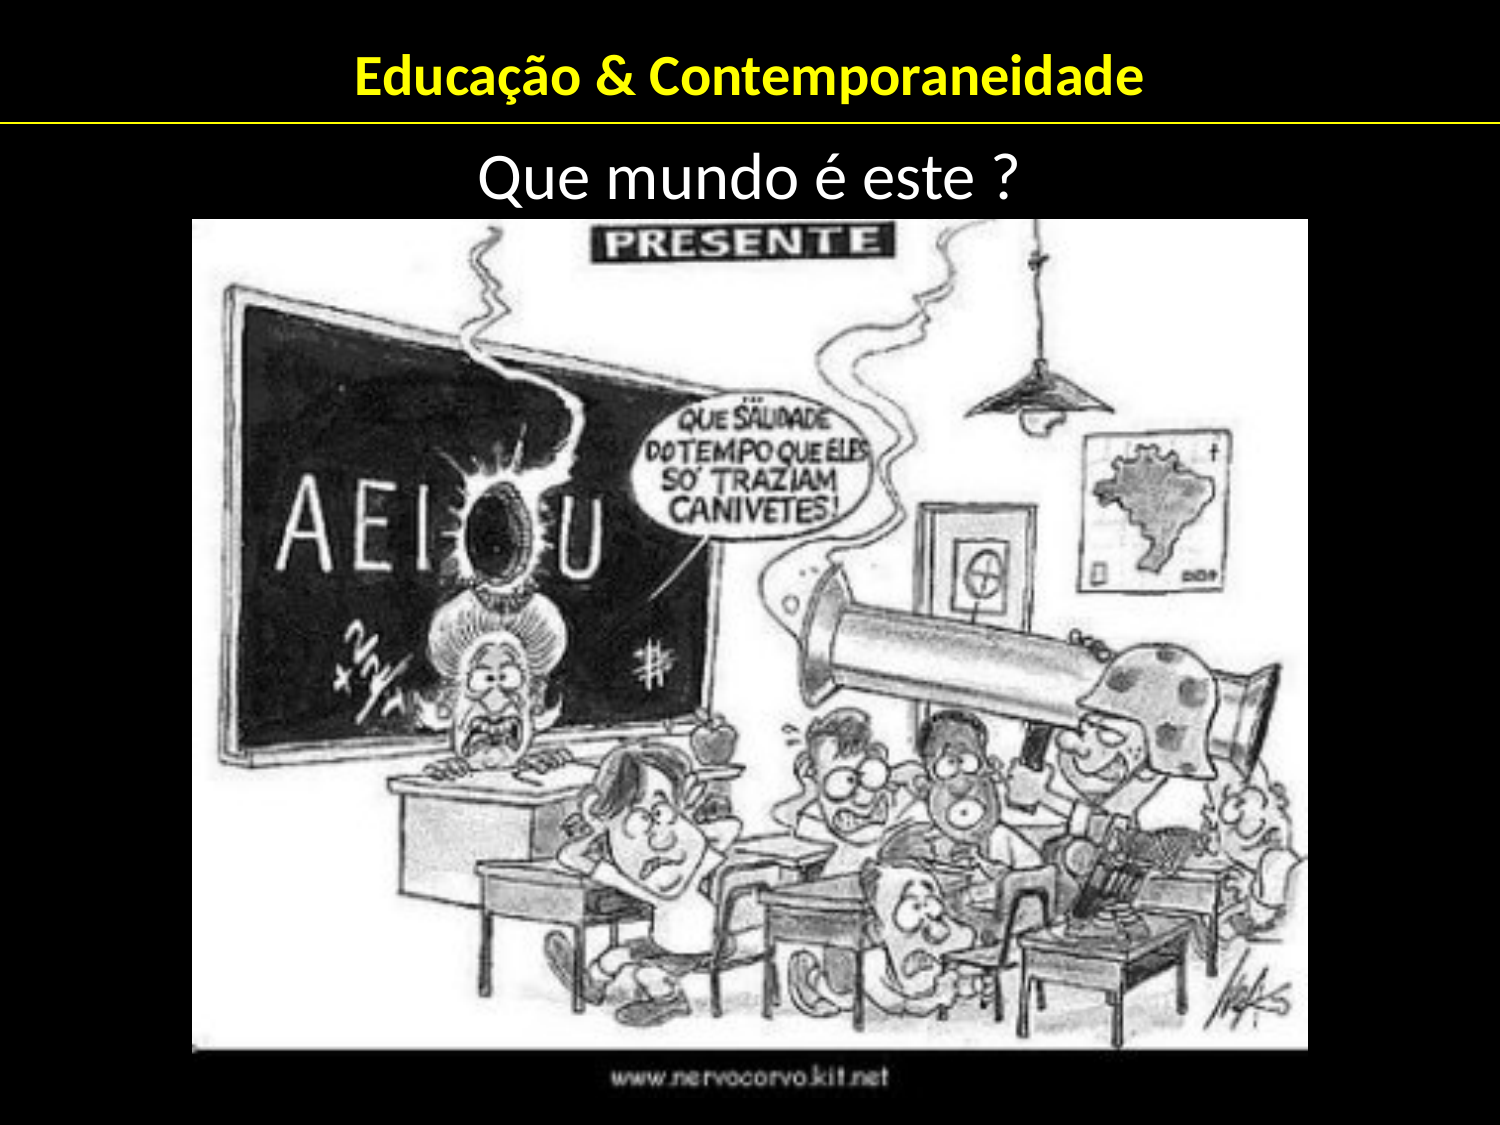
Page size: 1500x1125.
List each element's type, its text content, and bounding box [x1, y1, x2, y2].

subtitle Que mundo é este ? [41, 131, 1459, 1059]
picture [192, 219, 1308, 1098]
title Educação & Contemporaneidade [112, 19, 1388, 122]
